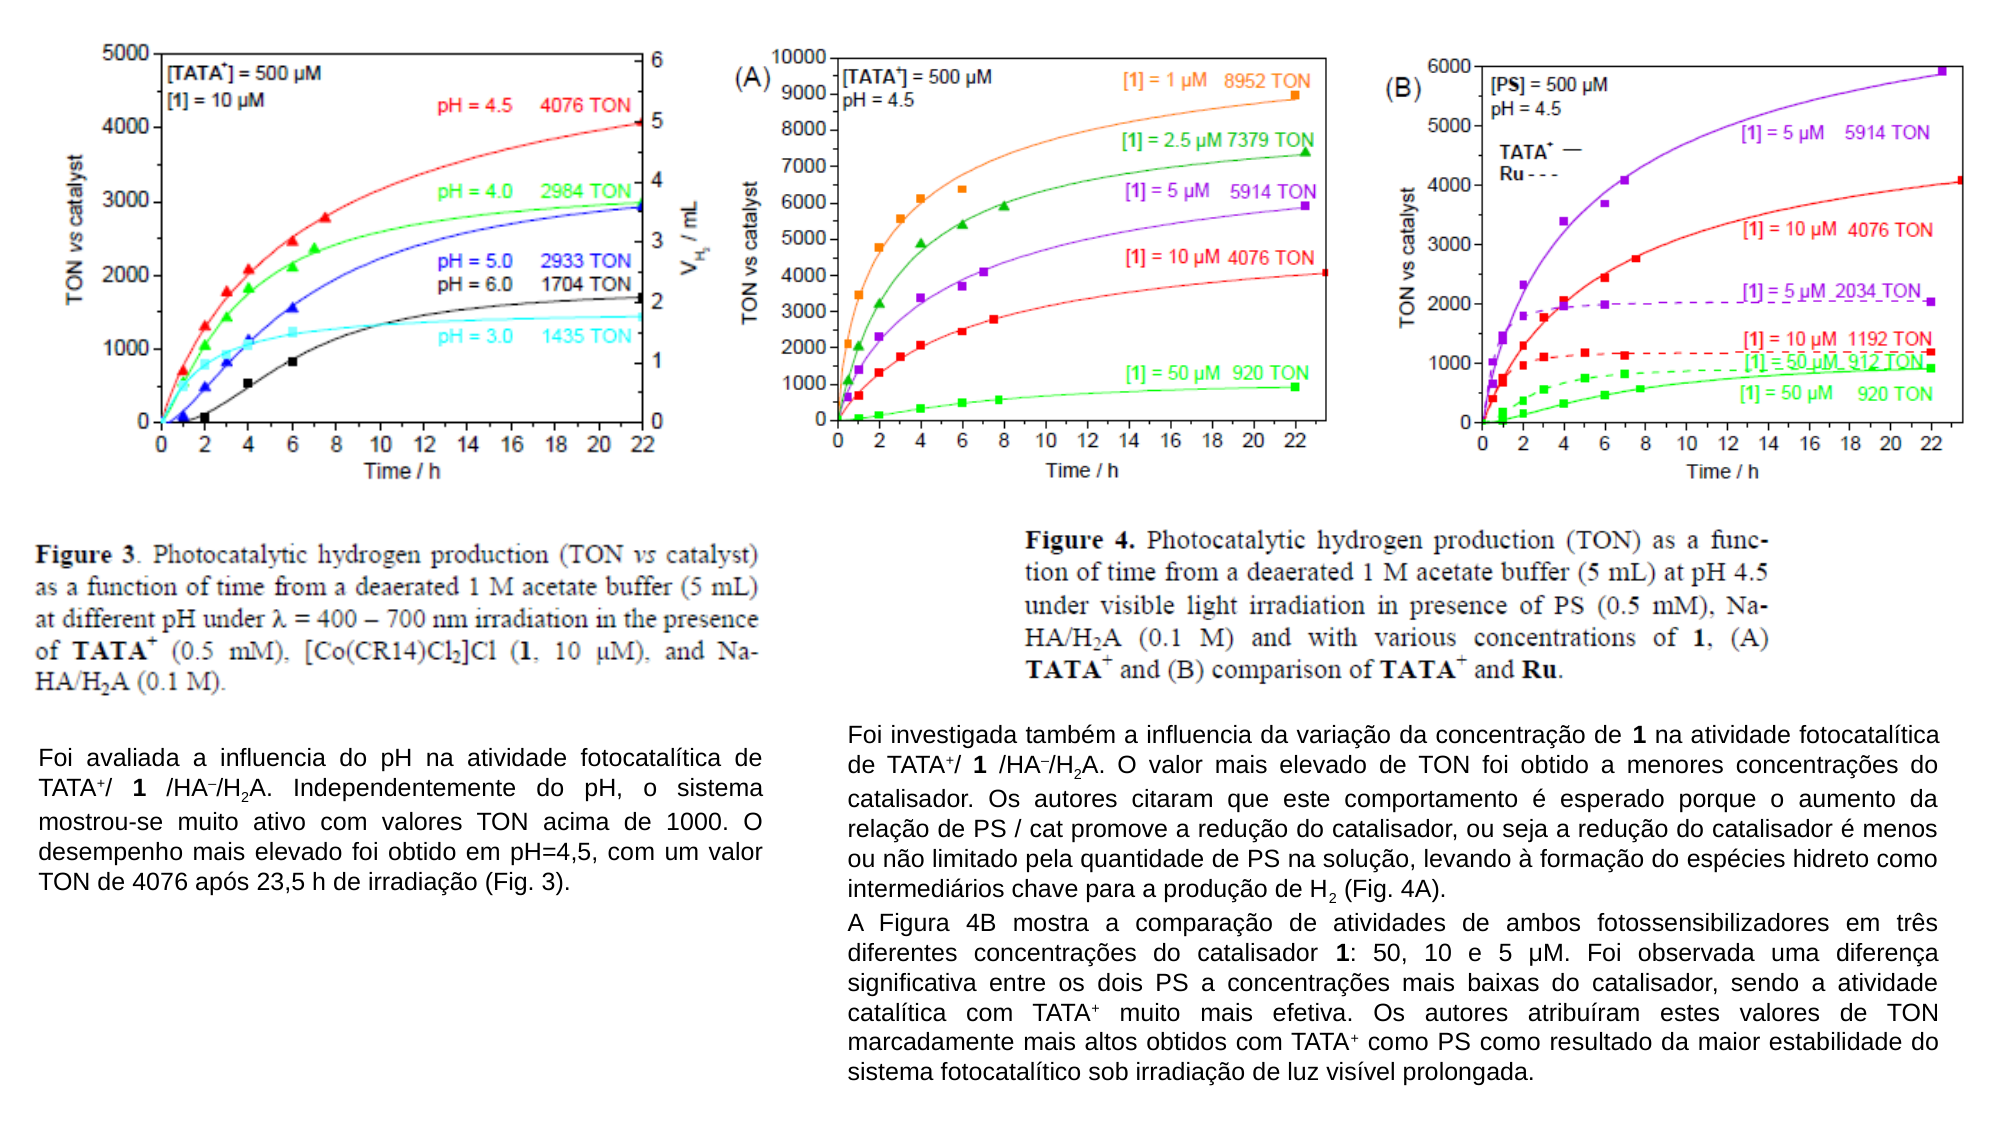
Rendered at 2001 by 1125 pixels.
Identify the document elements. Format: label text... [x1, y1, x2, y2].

picture [1364, 32, 2000, 488]
picture [23, 32, 1346, 708]
text_box Foi avaliada a influencia do pH na atividade fotocatalítica de TATA+/ 1 /HA–/H2A. Independentemente do pH, o sistema mostrou-se muito ativo com valores TON acima de 1000. O desempenho mais elevado foi obtido em pH=4,5, com um valor TON de 4076 após 23,5 h de irradiação (Fig. 3). [23, 733, 780, 938]
text_box Foi investigada também a influencia da variação da concentração de 1 na atividade fotocatalítica de TATA+/ 1 /HA–/H2A. O valor mais elevado de TON foi obtido a menores concentrações do catalisador. Os autores citaram que este comportamento é esperado porque o aumento da relação de PS / cat promove a redução do catalisador, ou seja a redução do catalisador é menos ou não limitado pela quantidade de PS na solução, levando à formação do espécies hidreto como intermediários chave para a produção de H2 (Fig. 4A). A Figura 4B mostra a comparação de atividades de ambos fotossensibilizadores em três diferentes concentrações do catalisador 1: 50, 10 e 5 μM. Foi observada uma diferença significativa entre os dois PS a concentrações mais baixas do catalisador, sendo a atividade catalítica com TATA+ muito mais efetiva. Os autores atribuíram estes valores de TON marcadamente mais altos obtidos com TATA+ como PS como resultado da maior estabilidade do sistema fotocatalítico sob irradiação de luz visível prolongada. [833, 710, 1956, 1125]
picture [1015, 525, 1773, 686]
